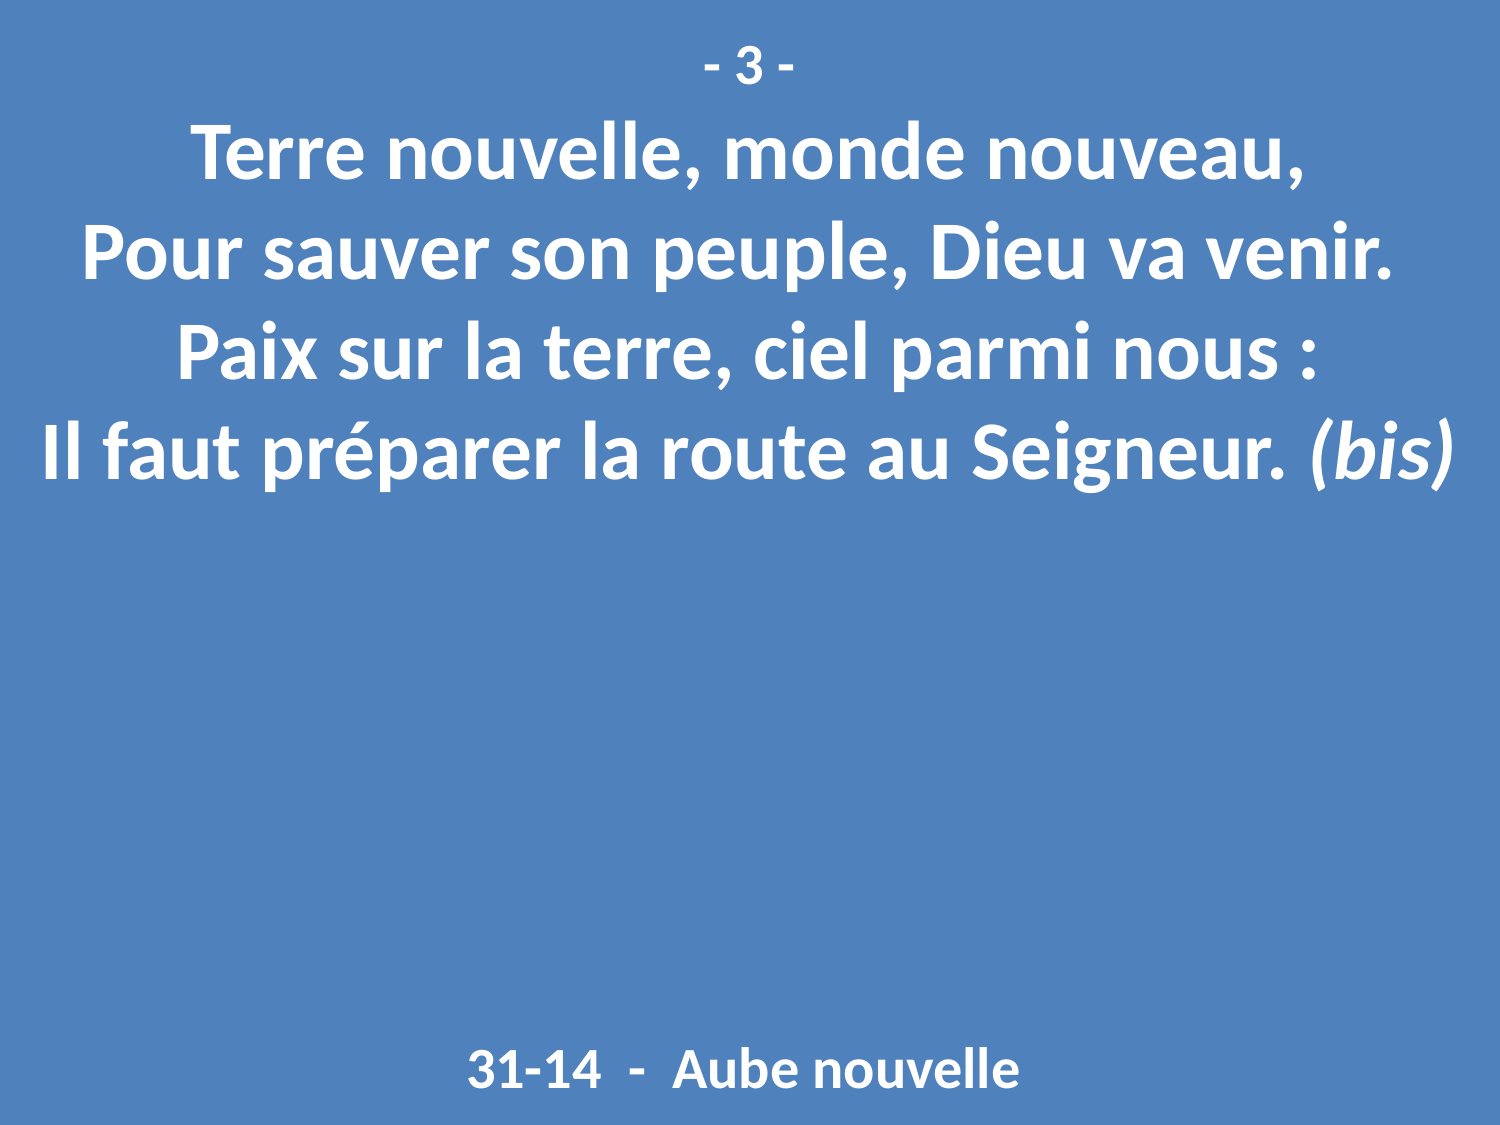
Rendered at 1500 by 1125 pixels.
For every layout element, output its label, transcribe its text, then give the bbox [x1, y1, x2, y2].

text_box - 3 - Terre nouvelle, monde nouveau, Pour sauver son peuple, Dieu va venir. Paix sur la terre, ciel parmi nous : Il faut préparer la route au Seigneur. (bis) [0, 19, 1499, 504]
text_box 31-14 - Aube nouvelle [0, 1023, 1500, 1108]
